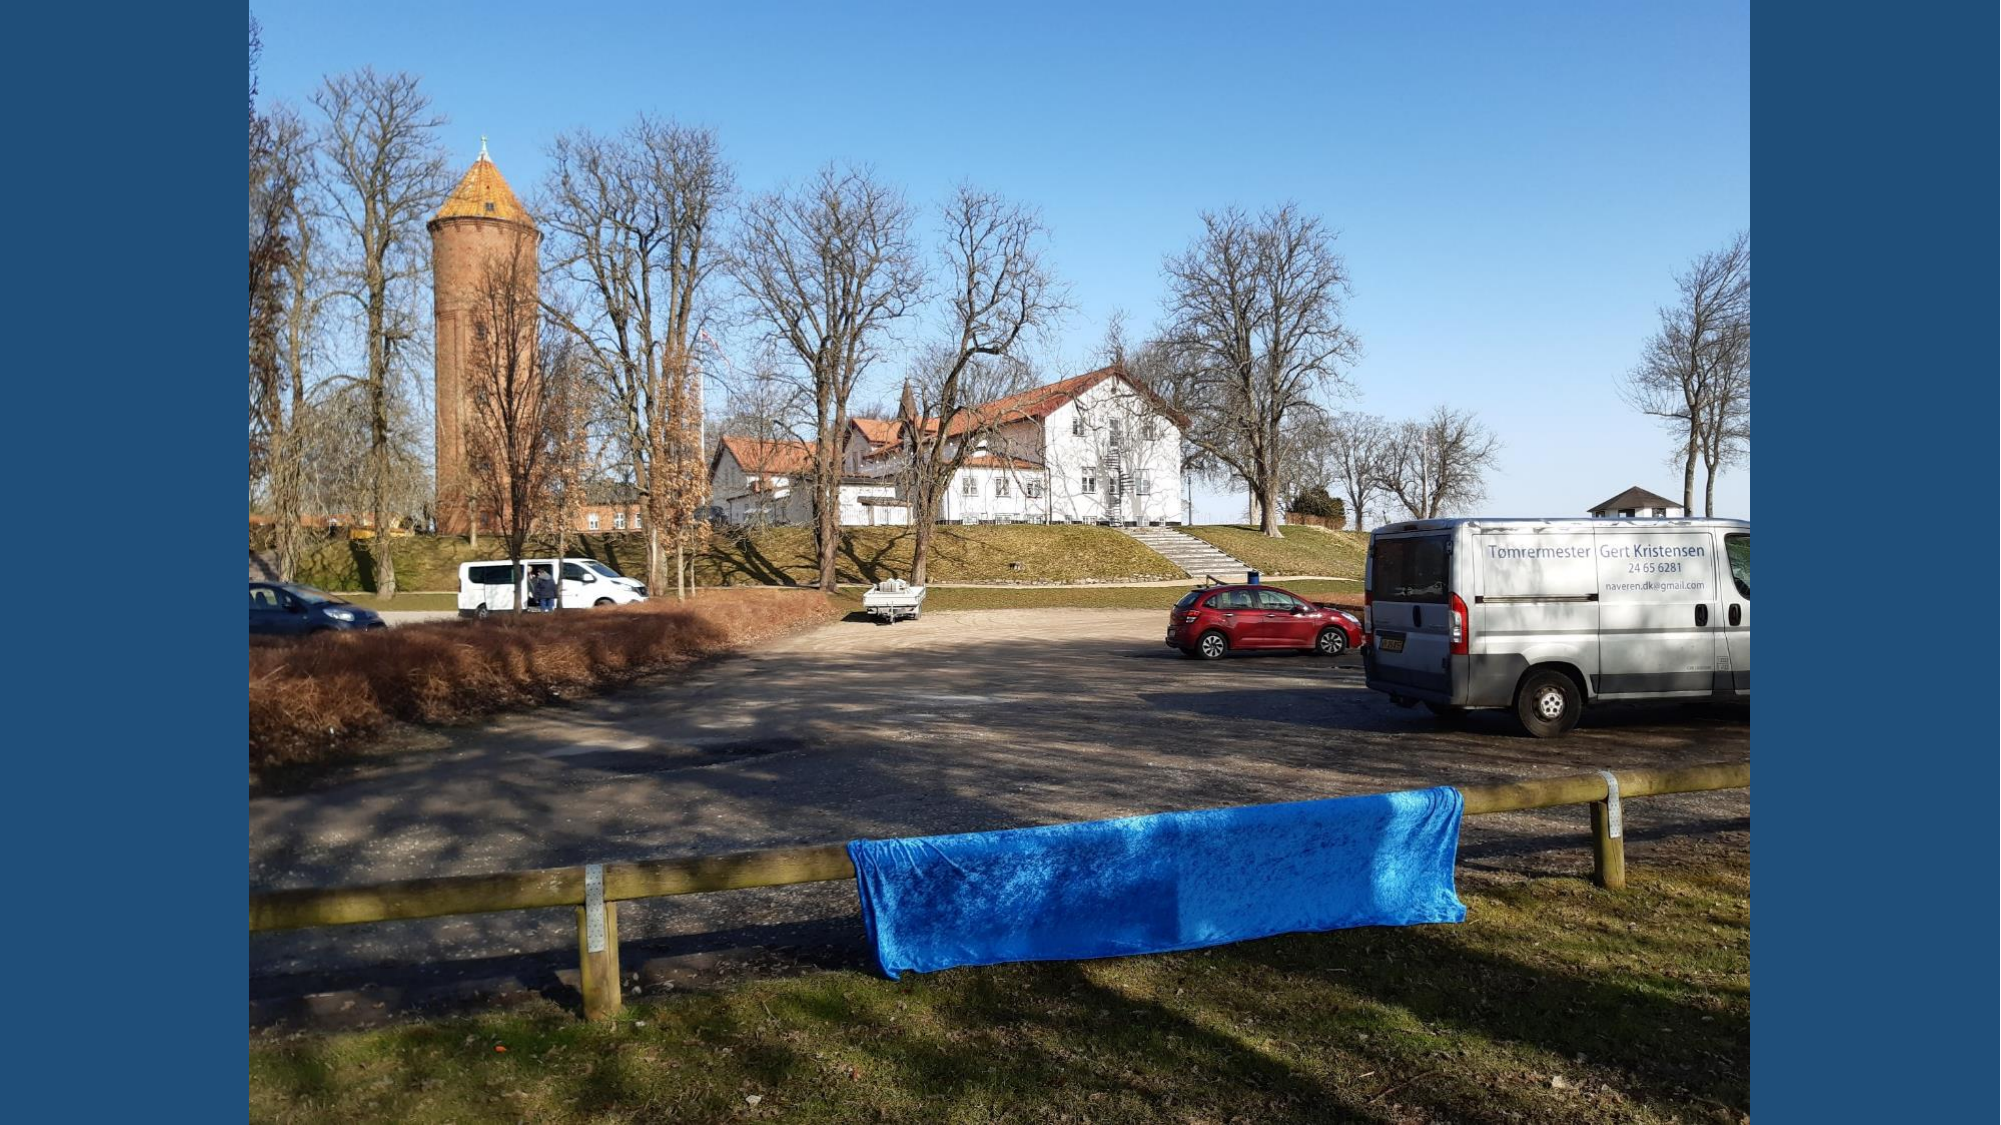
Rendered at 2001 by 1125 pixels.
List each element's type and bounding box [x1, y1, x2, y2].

picture [249, 0, 1750, 1125]
